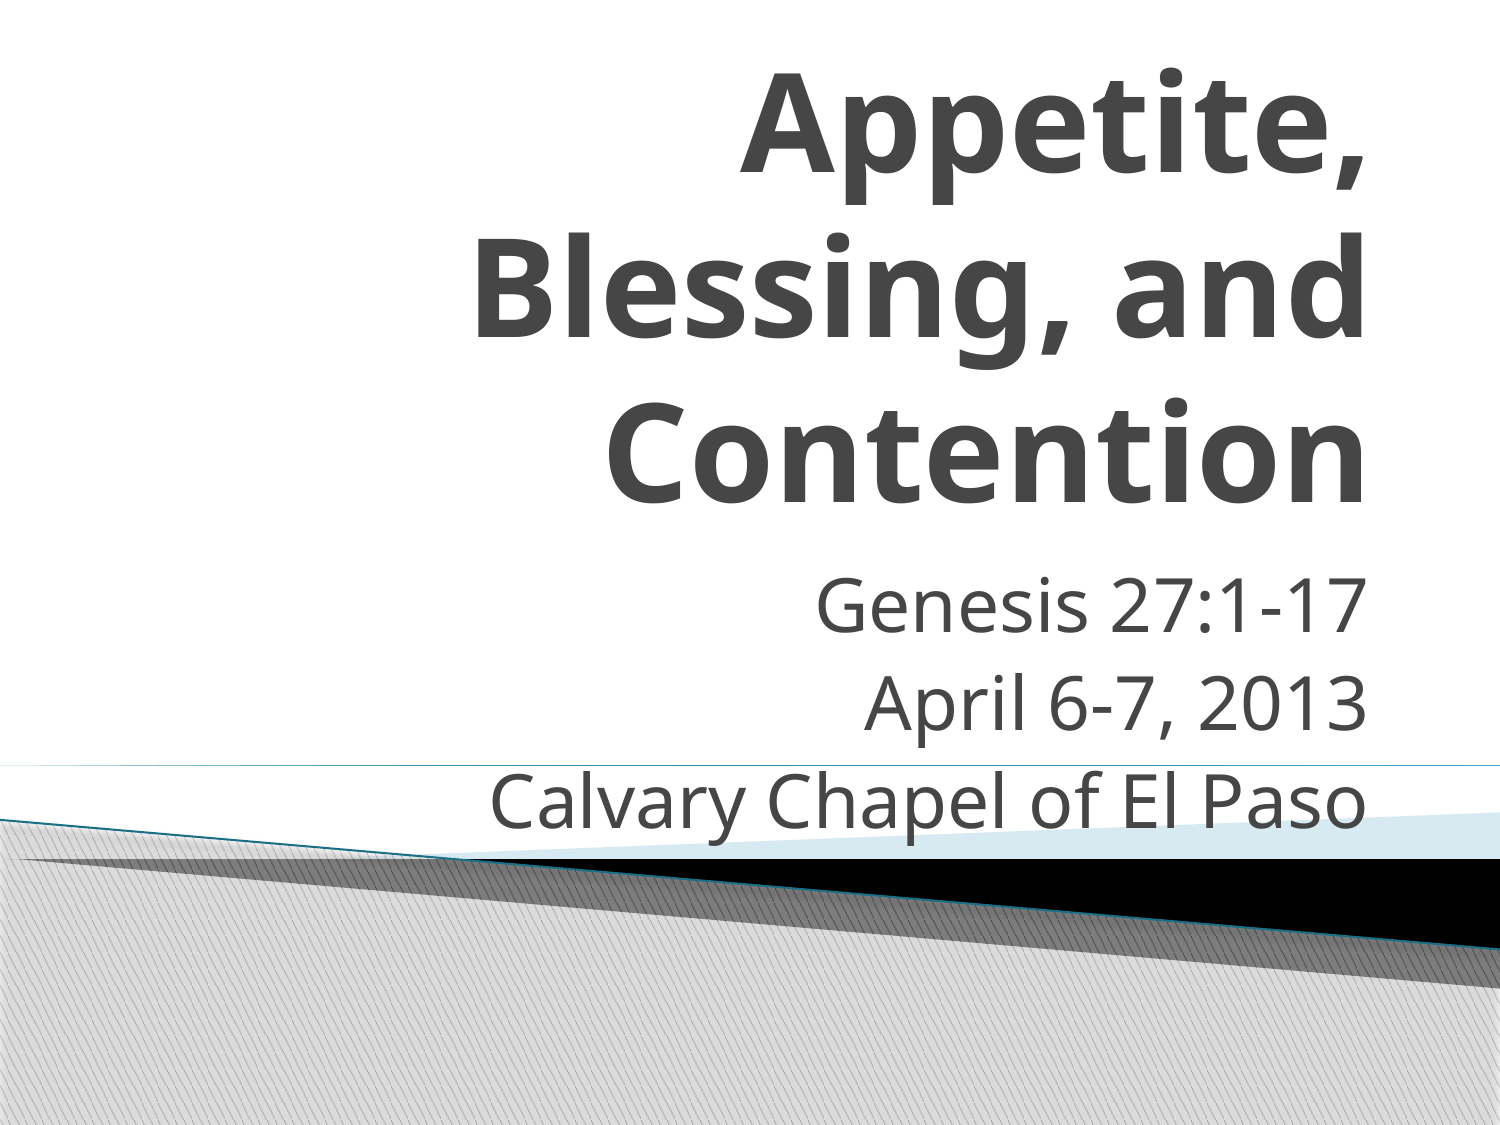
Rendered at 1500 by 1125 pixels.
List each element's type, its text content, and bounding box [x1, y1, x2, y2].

subtitle Genesis 27:1-17 April 6-7, 2013 Calvary Chapel of El Paso [112, 549, 1388, 827]
title Appetite, Blessing, and Contention [112, 237, 1388, 538]
picture [5, 859, 1500, 989]
